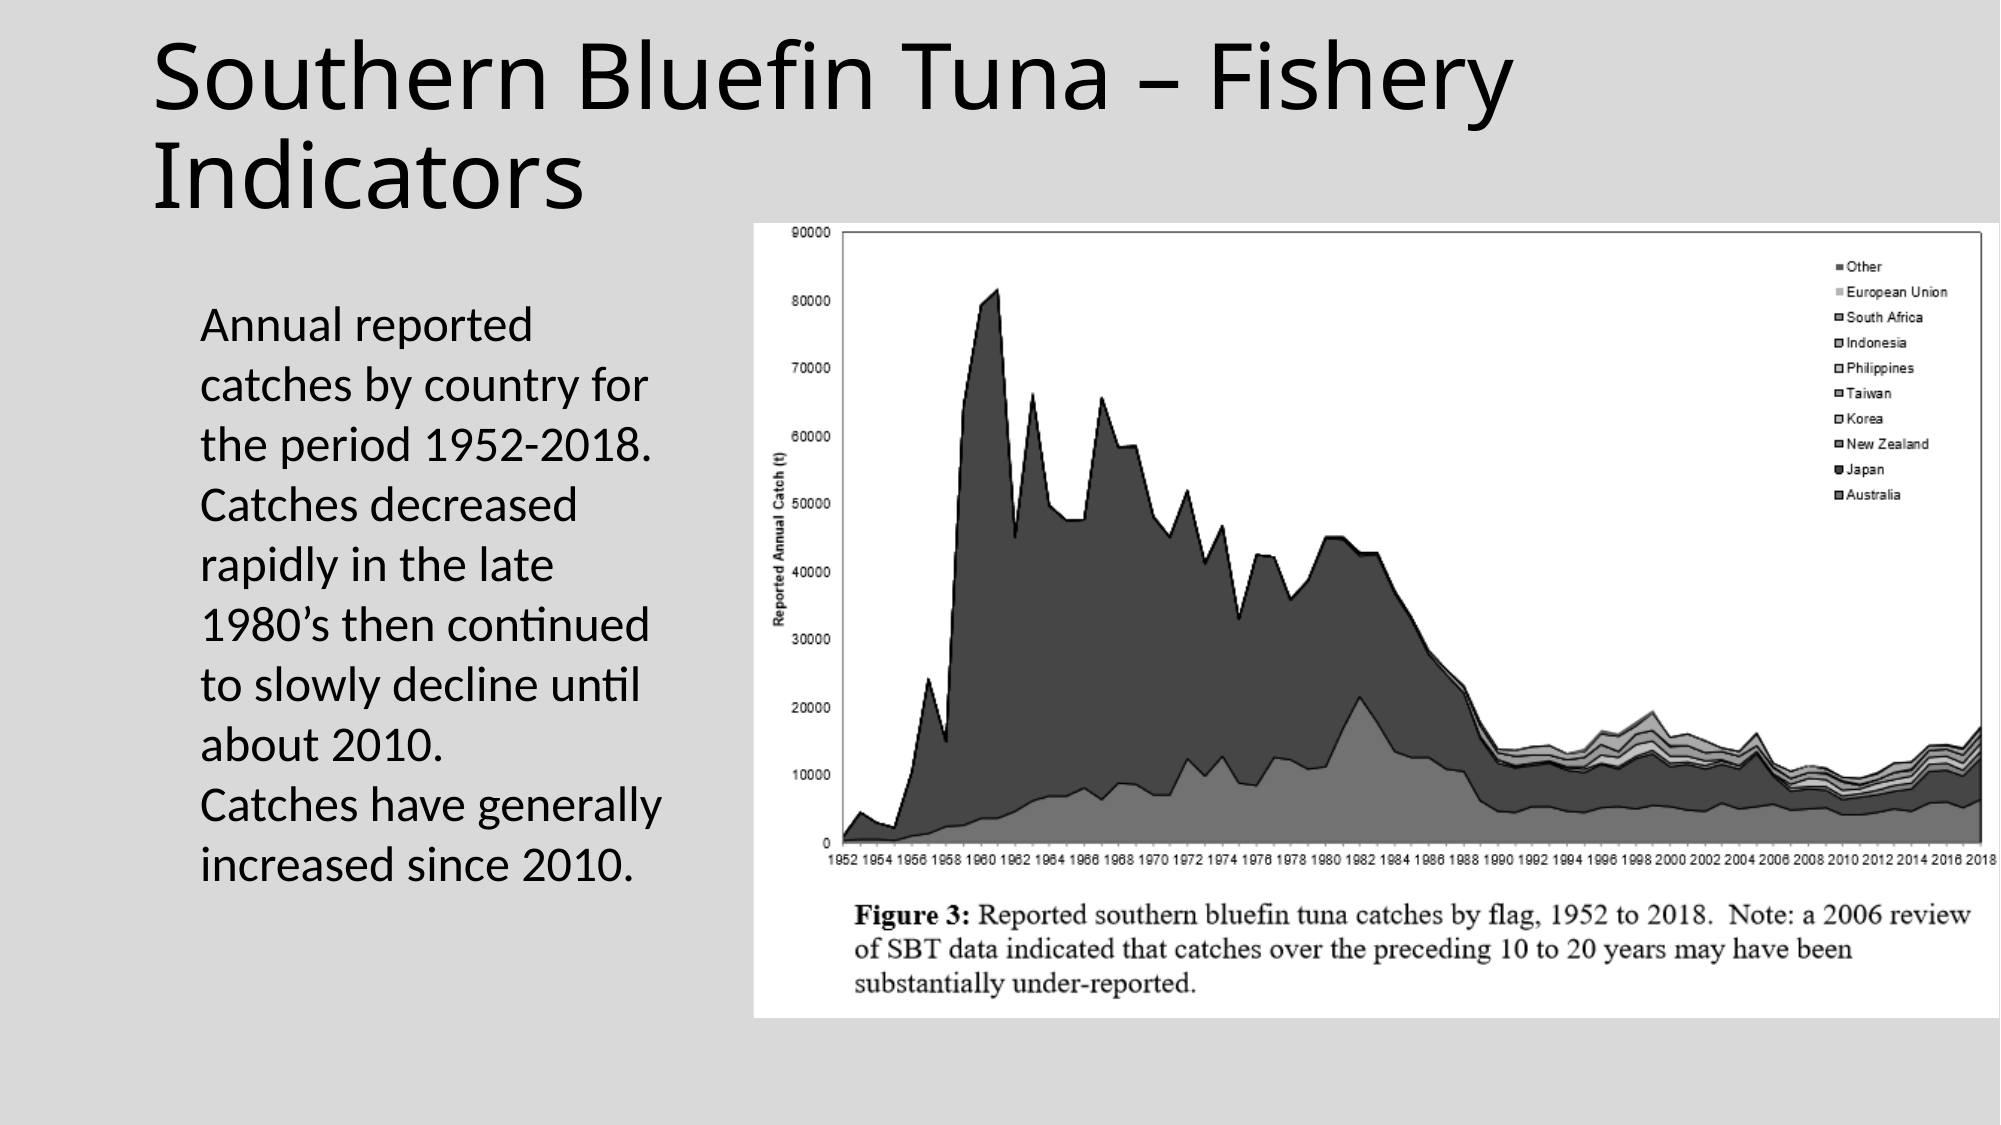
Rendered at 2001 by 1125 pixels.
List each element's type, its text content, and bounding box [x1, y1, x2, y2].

text_box Annual reported catches by country for the period 1952-2018. Catches decreased rapidly in the late 1980’s then continued to slowly decline until about 2010. Catches have generally increased since 2010. [185, 283, 699, 899]
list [753, 223, 2000, 1018]
title Southern Bluefin Tuna – Fishery Indicators [137, 20, 1863, 238]
